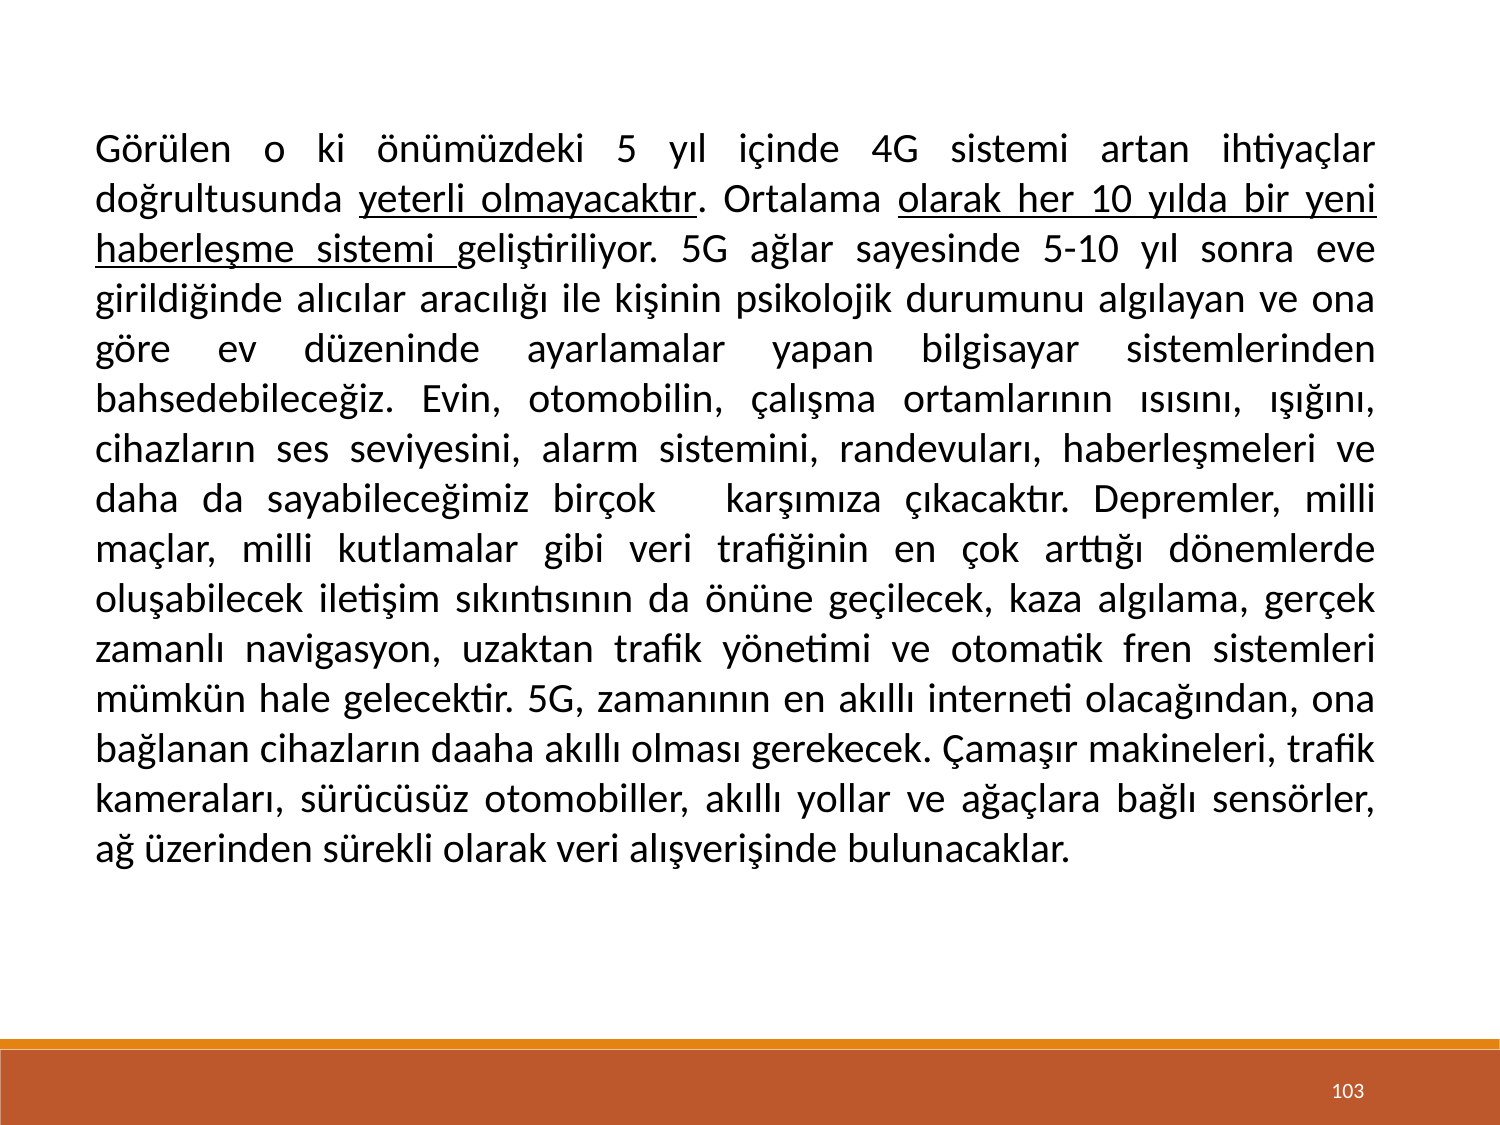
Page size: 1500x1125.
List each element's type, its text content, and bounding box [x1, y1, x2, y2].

slide_number 103 [1218, 1059, 1380, 1120]
text_box Görülen o ki önümüzdeki 5 yıl içinde 4G sistemi artan ihtiyaçlar doğrultusunda yeterli olmayacaktır. Ortalama olarak her 10 yılda bir yeni haberleşme sistemi geliştiriliyor. 5G ağlar sayesinde 5-10 yıl sonra eve girildiğinde alıcılar aracılığı ile kişinin psikolojik durumunu algılayan ve ona göre ev düzeninde ayarlamalar yapan bilgisayar sistemlerinden bahsedebileceğiz. Evin, otomobilin, çalışma ortamlarının ısısını, ışığını, cihazların ses seviyesini, alarm sistemini, randevuları, haberleşmeleri ve daha da sayabileceğimiz birçok karşımıza çıkacaktır. Depremler, milli maçlar, milli kutlamalar gibi veri trafiğinin en çok arttığı dönemlerde oluşabilecek iletişim sıkıntısının da önüne geçilecek, kaza algılama, gerçek zamanlı navigasyon, uzaktan trafik yönetimi ve otomatik fren sistemleri mümkün hale gelecektir. 5G, zamanının en akıllı interneti olacağından, ona bağlanan cihazların daaha akıllı olması gerekecek. Çamaşır makineleri, trafik kameraları, sürücüsüz otomobiller, akıllı yollar ve ağaçlara bağlı sensörler, ağ üzerinden sürekli olarak veri alışverişinde bulunacaklar. [80, 113, 1392, 929]
